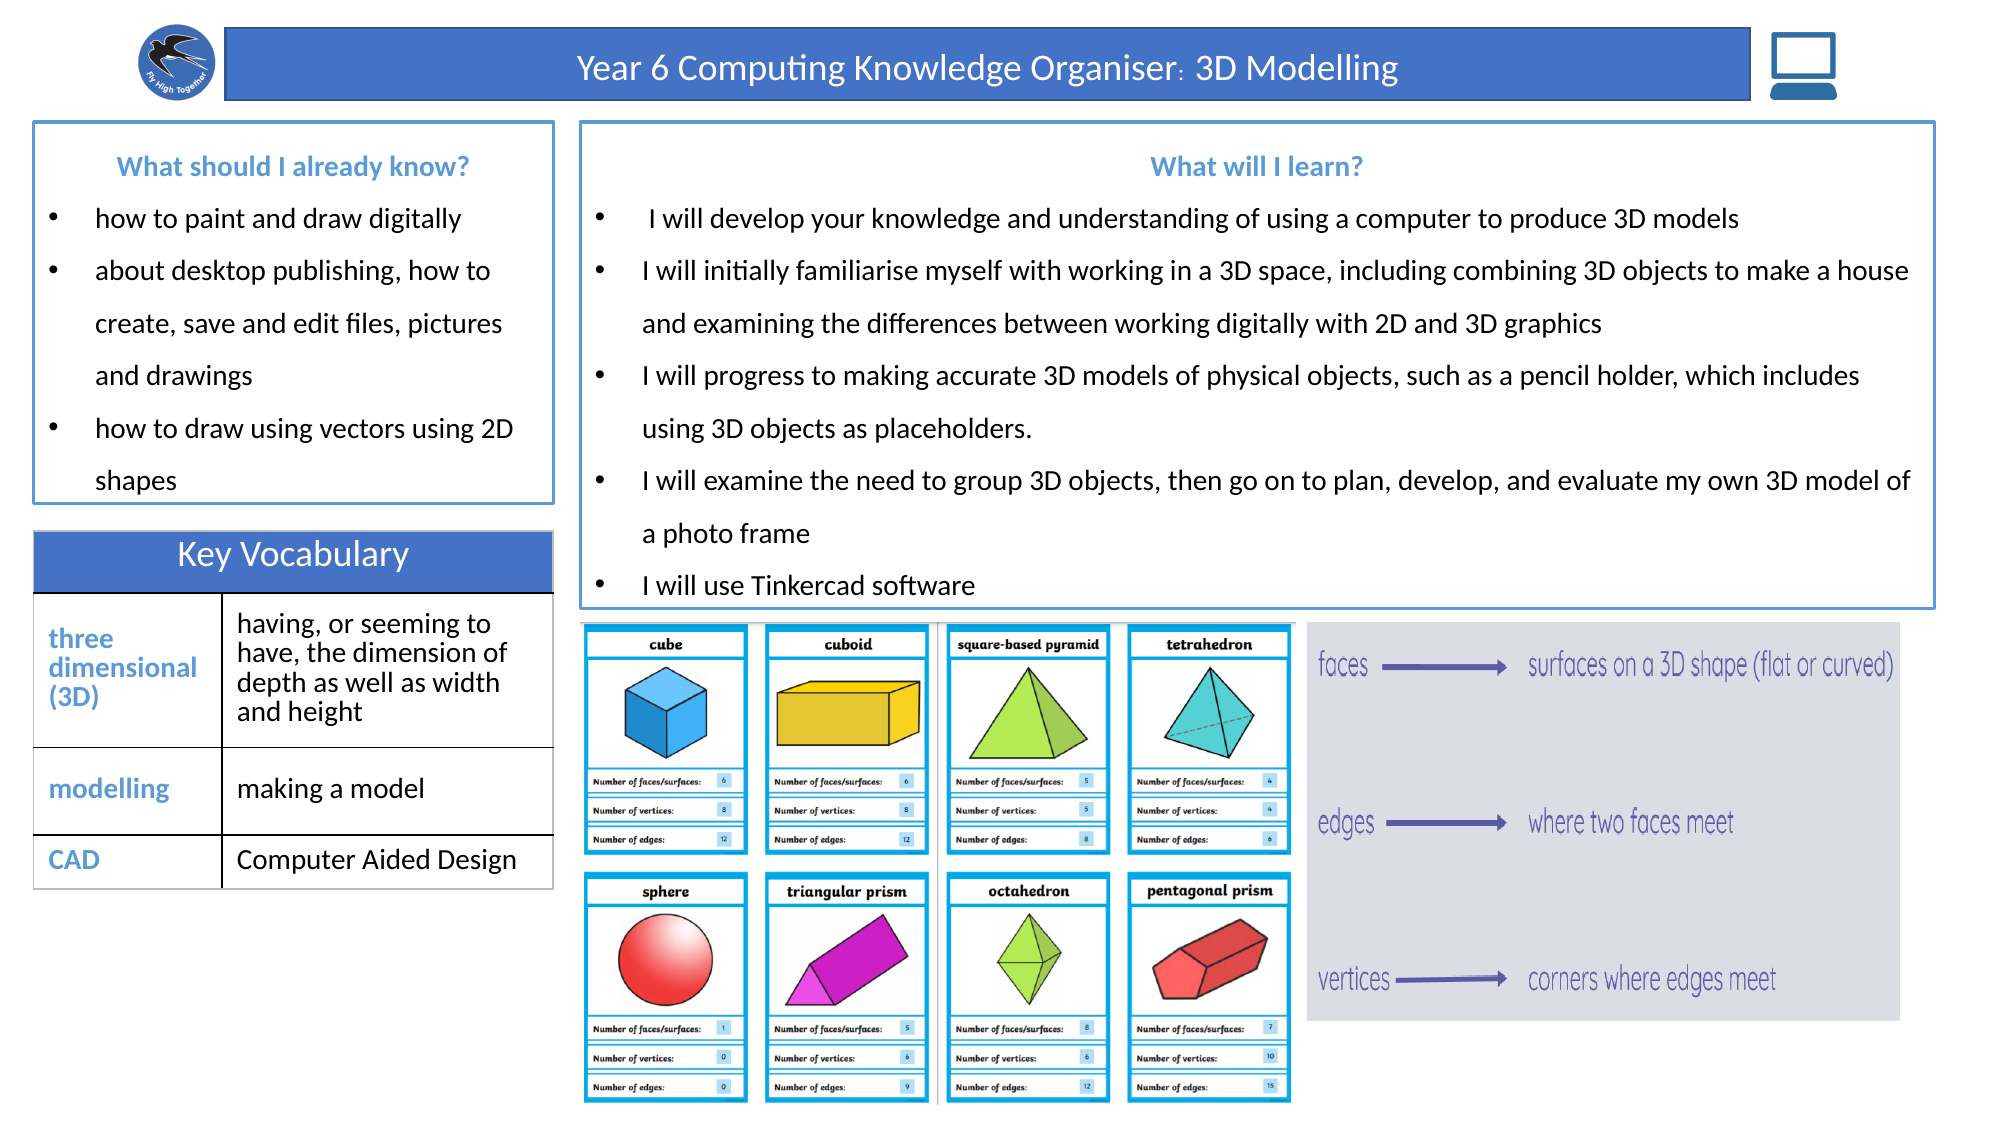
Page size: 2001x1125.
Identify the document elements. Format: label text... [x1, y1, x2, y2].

text_box What will I learn? I will develop your knowledge and understanding of using a computer to produce 3D models I will initially familiarise myself with working in a 3D space, including combining 3D objects to make a house and examining the differences between working digitally with 2D and 3D graphics I will progress to making accurate 3D models of physical objects, such as a pencil holder, which includes using 3D objects as placeholders. I will examine the need to group 3D objects, then go on to plan, develop, and evaluate my own 3D model of a photo frame I will use Tinkercad software [580, 121, 1935, 609]
table_cell modelling [34, 748, 221, 834]
picture [580, 622, 1296, 1105]
table_cell CAD [34, 836, 221, 888]
picture [1750, 12, 1858, 120]
picture [136, 21, 219, 104]
table_cell making a model [223, 748, 552, 834]
table_header Key Vocabulary [34, 532, 552, 592]
picture [1307, 622, 1900, 1021]
table_cell three dimensional (3D) [34, 594, 221, 747]
table_cell having, or seeming to have, the dimension of depth as well as width and height [223, 594, 552, 747]
table_cell Computer Aided Design [223, 836, 552, 888]
text_box Year 6 Computing Knowledge Organiser: 3D Modelling [224, 27, 1750, 101]
text_box What should I already know? how to paint and draw digitally about desktop publishing, how to create, save and edit files, pictures and drawings how to draw using vectors using 2D shapes [33, 121, 554, 504]
